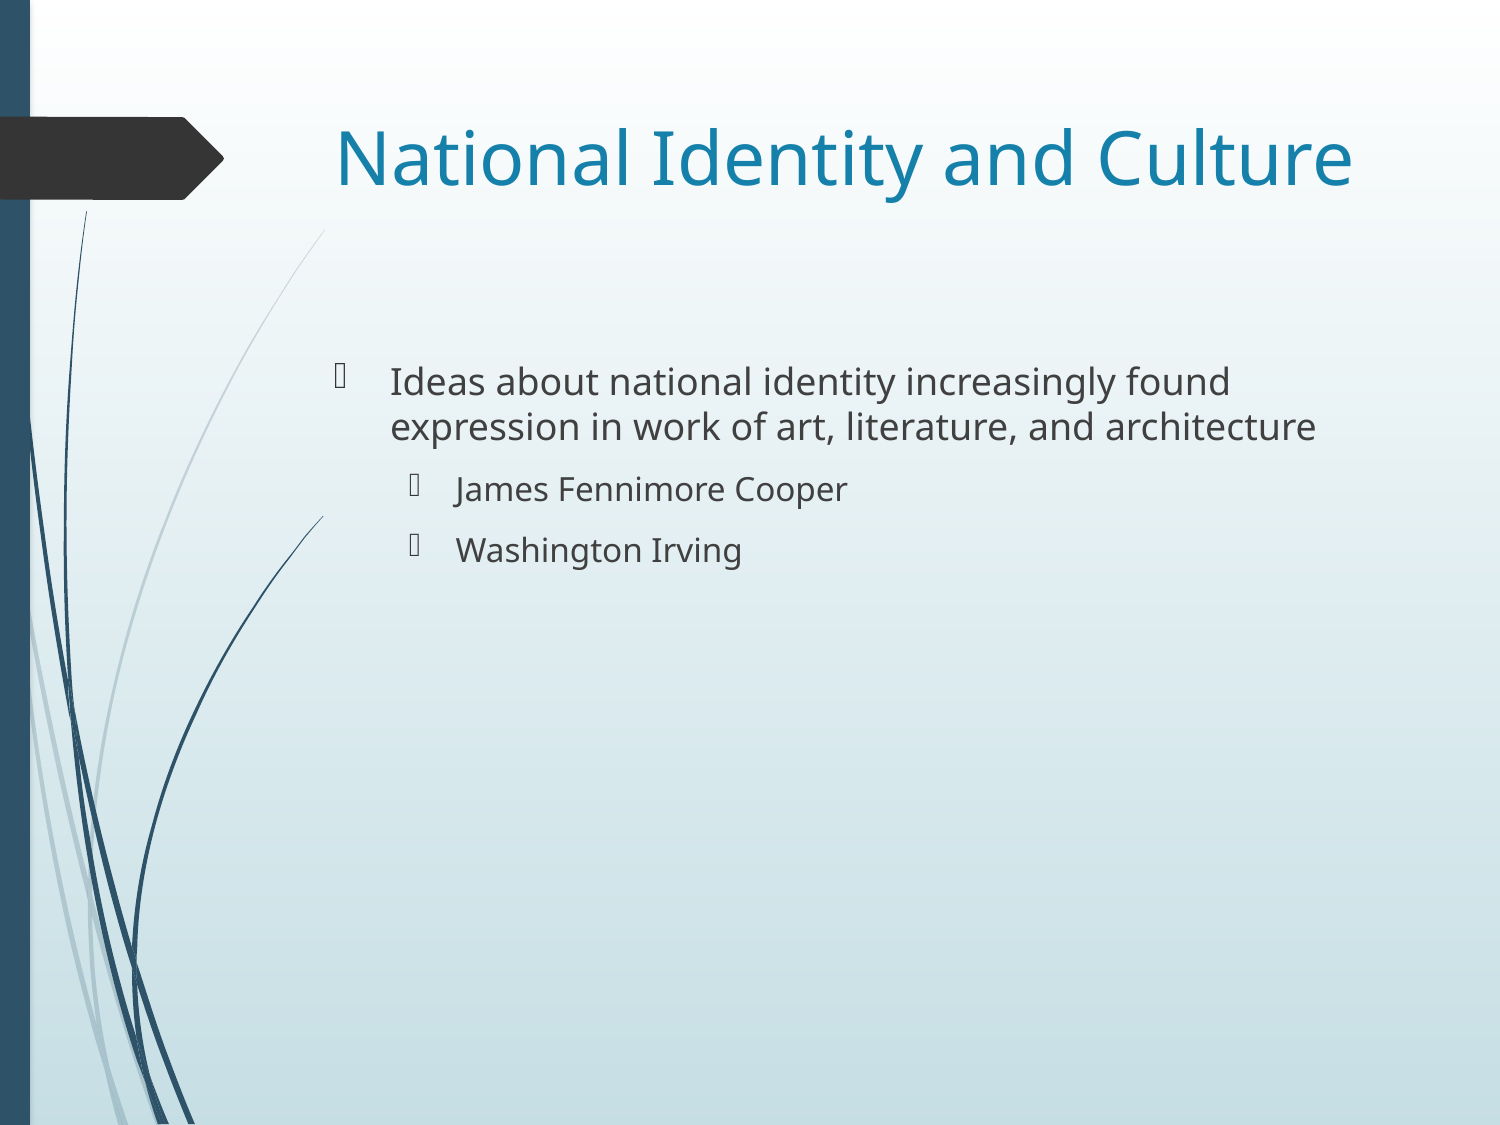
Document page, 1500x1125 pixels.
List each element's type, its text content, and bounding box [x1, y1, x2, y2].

list Ideas about national identity increasingly found expression in work of art, literature, and architecture James Fennimore Cooper Washington Irving [318, 350, 1400, 970]
title National Identity and Culture [319, 102, 1400, 313]
